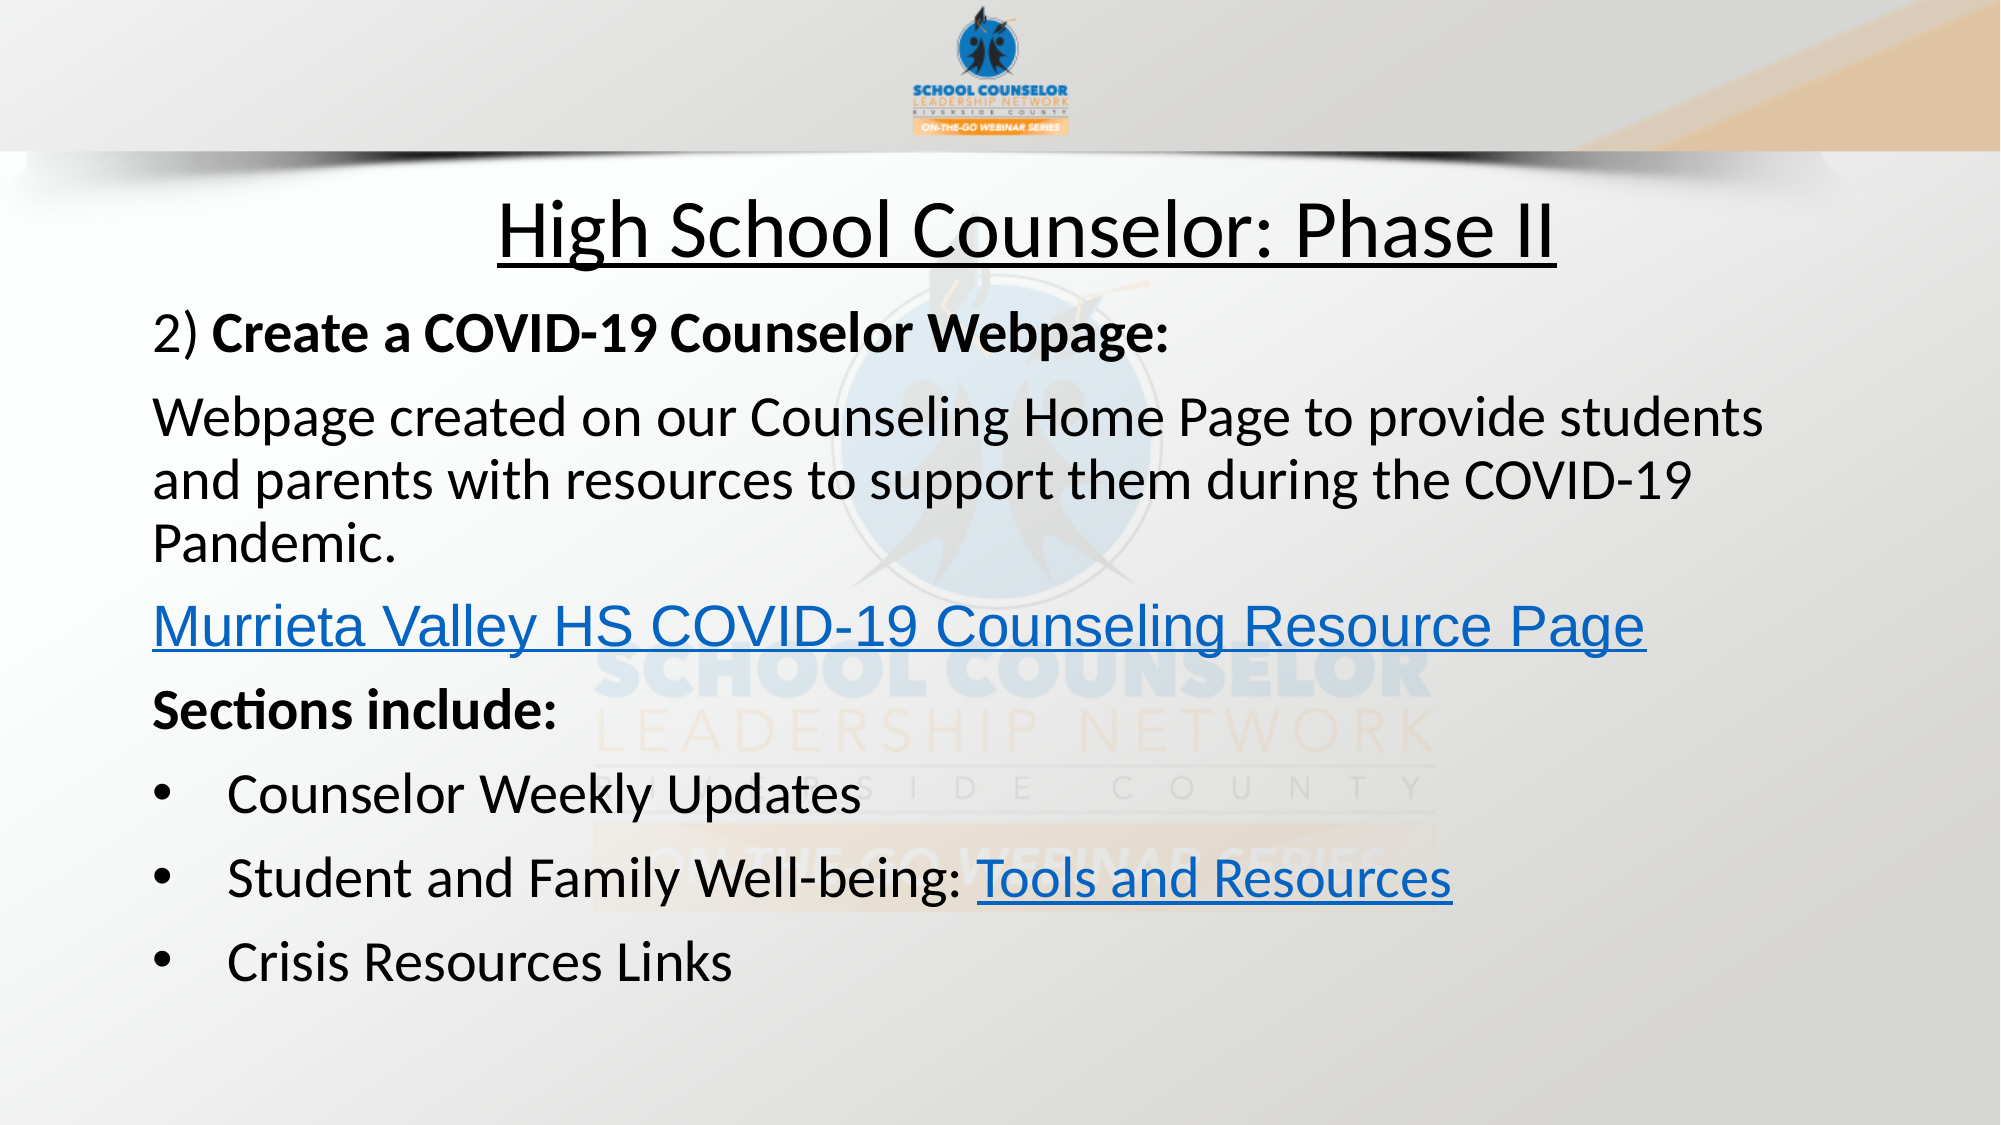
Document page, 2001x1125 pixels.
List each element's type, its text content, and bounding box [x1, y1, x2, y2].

picture [0, 0, 2001, 1125]
text_box High School Counselor: Phase II [269, 166, 1786, 283]
text_box 2) Create a COVID-19 Counselor Webpage: Webpage created on our Counseling Home Page to provide students and parents with resources to support them during the COVID-19 Pandemic. Murrieta Valley HS COVID-19 Counseling Resource Page Sections include: Counselor Weekly Updates Student and Family Well-being: Tools and Resources Crisis Resources Links [137, 294, 1863, 1014]
